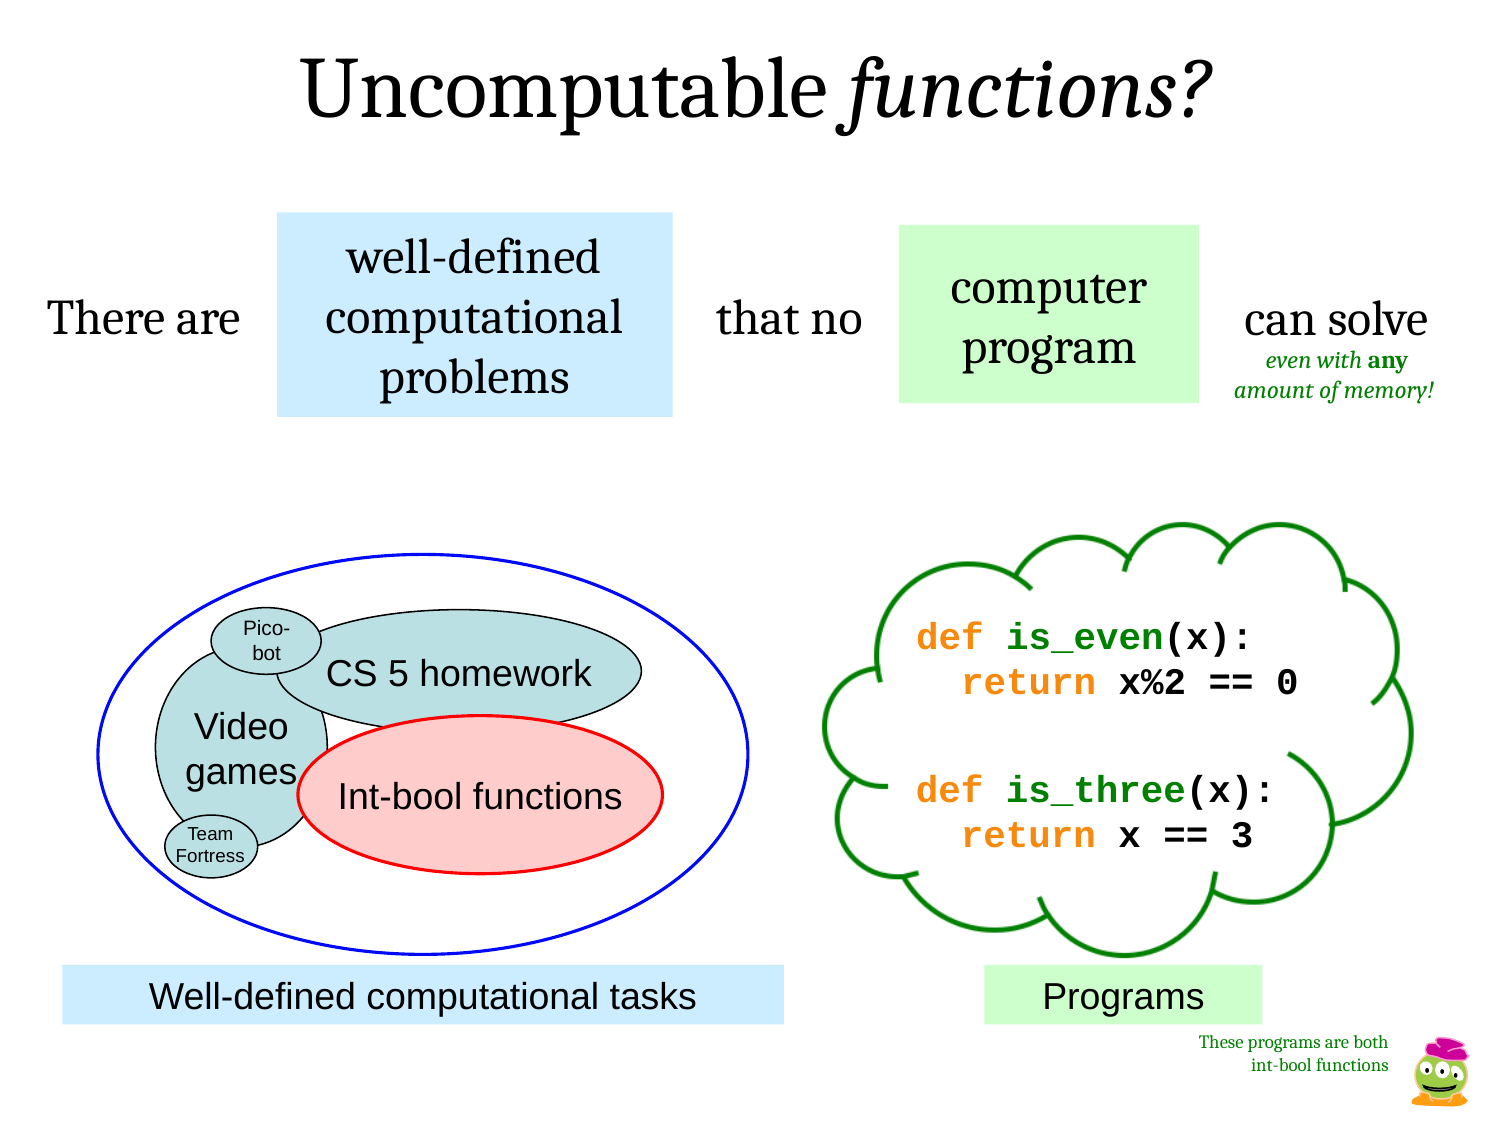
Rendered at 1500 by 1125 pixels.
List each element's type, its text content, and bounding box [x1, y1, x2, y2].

text_box Uncomputable functions? [162, 22, 1350, 143]
text_box [898, 224, 1199, 404]
text_box Pico- bot [211, 607, 323, 673]
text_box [1412, 1037, 1470, 1107]
text_box [97, 554, 748, 955]
text_box Well-defined computational tasks [62, 964, 784, 1025]
text_box that no [685, 277, 894, 352]
text_box Video games [155, 653, 328, 843]
text_box Programs [984, 985, 1263, 1025]
text_box These programs are both int-bool functions [1177, 1022, 1404, 1083]
text_box CS 5 homework [277, 609, 642, 727]
text_box There are [31, 277, 256, 352]
text_box Team Fortress [154, 814, 266, 874]
text_box computer program [903, 245, 1194, 381]
text_box [189, 874, 234, 878]
text_box [277, 212, 673, 417]
text_box Int-bool functions [297, 715, 663, 874]
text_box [1214, 278, 1457, 413]
picture [812, 512, 1438, 976]
text_box well-defined computational problems [282, 216, 666, 411]
